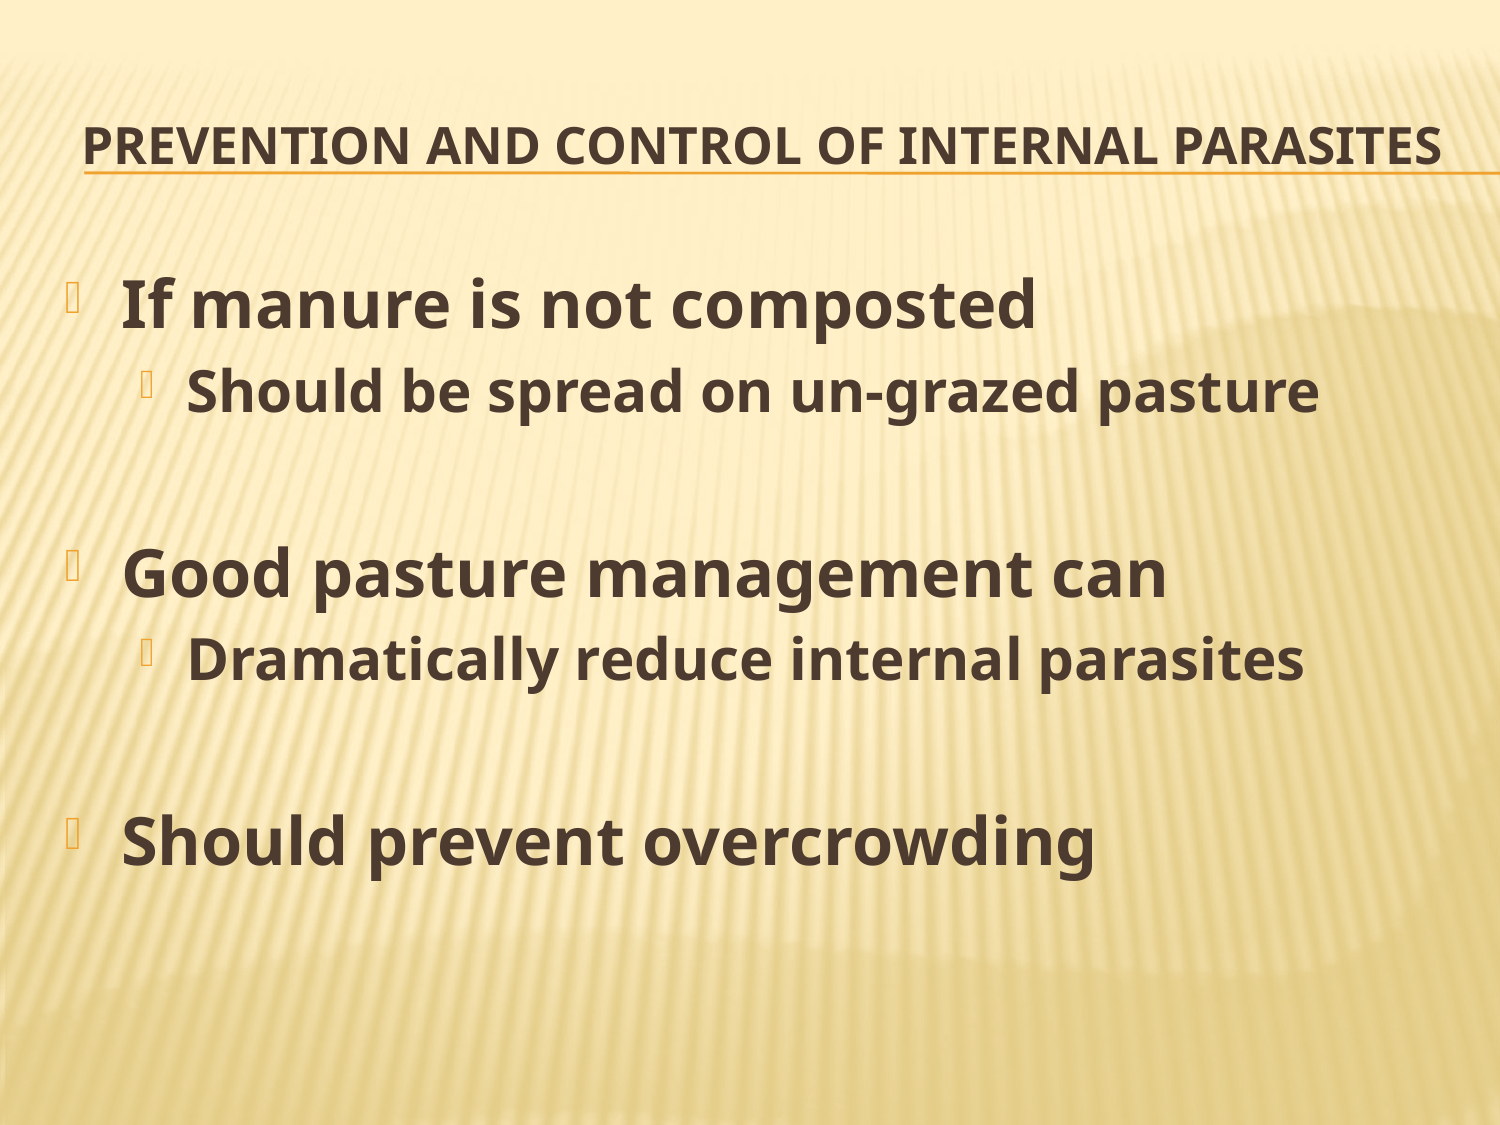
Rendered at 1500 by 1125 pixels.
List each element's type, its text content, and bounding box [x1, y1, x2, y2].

list If manure is not composted Should be spread on un-grazed pasture Good pasture management can Dramatically reduce internal parasites Should prevent overcrowding [50, 254, 1475, 998]
title Prevention and Control of Internal Parasites [50, 75, 1475, 213]
